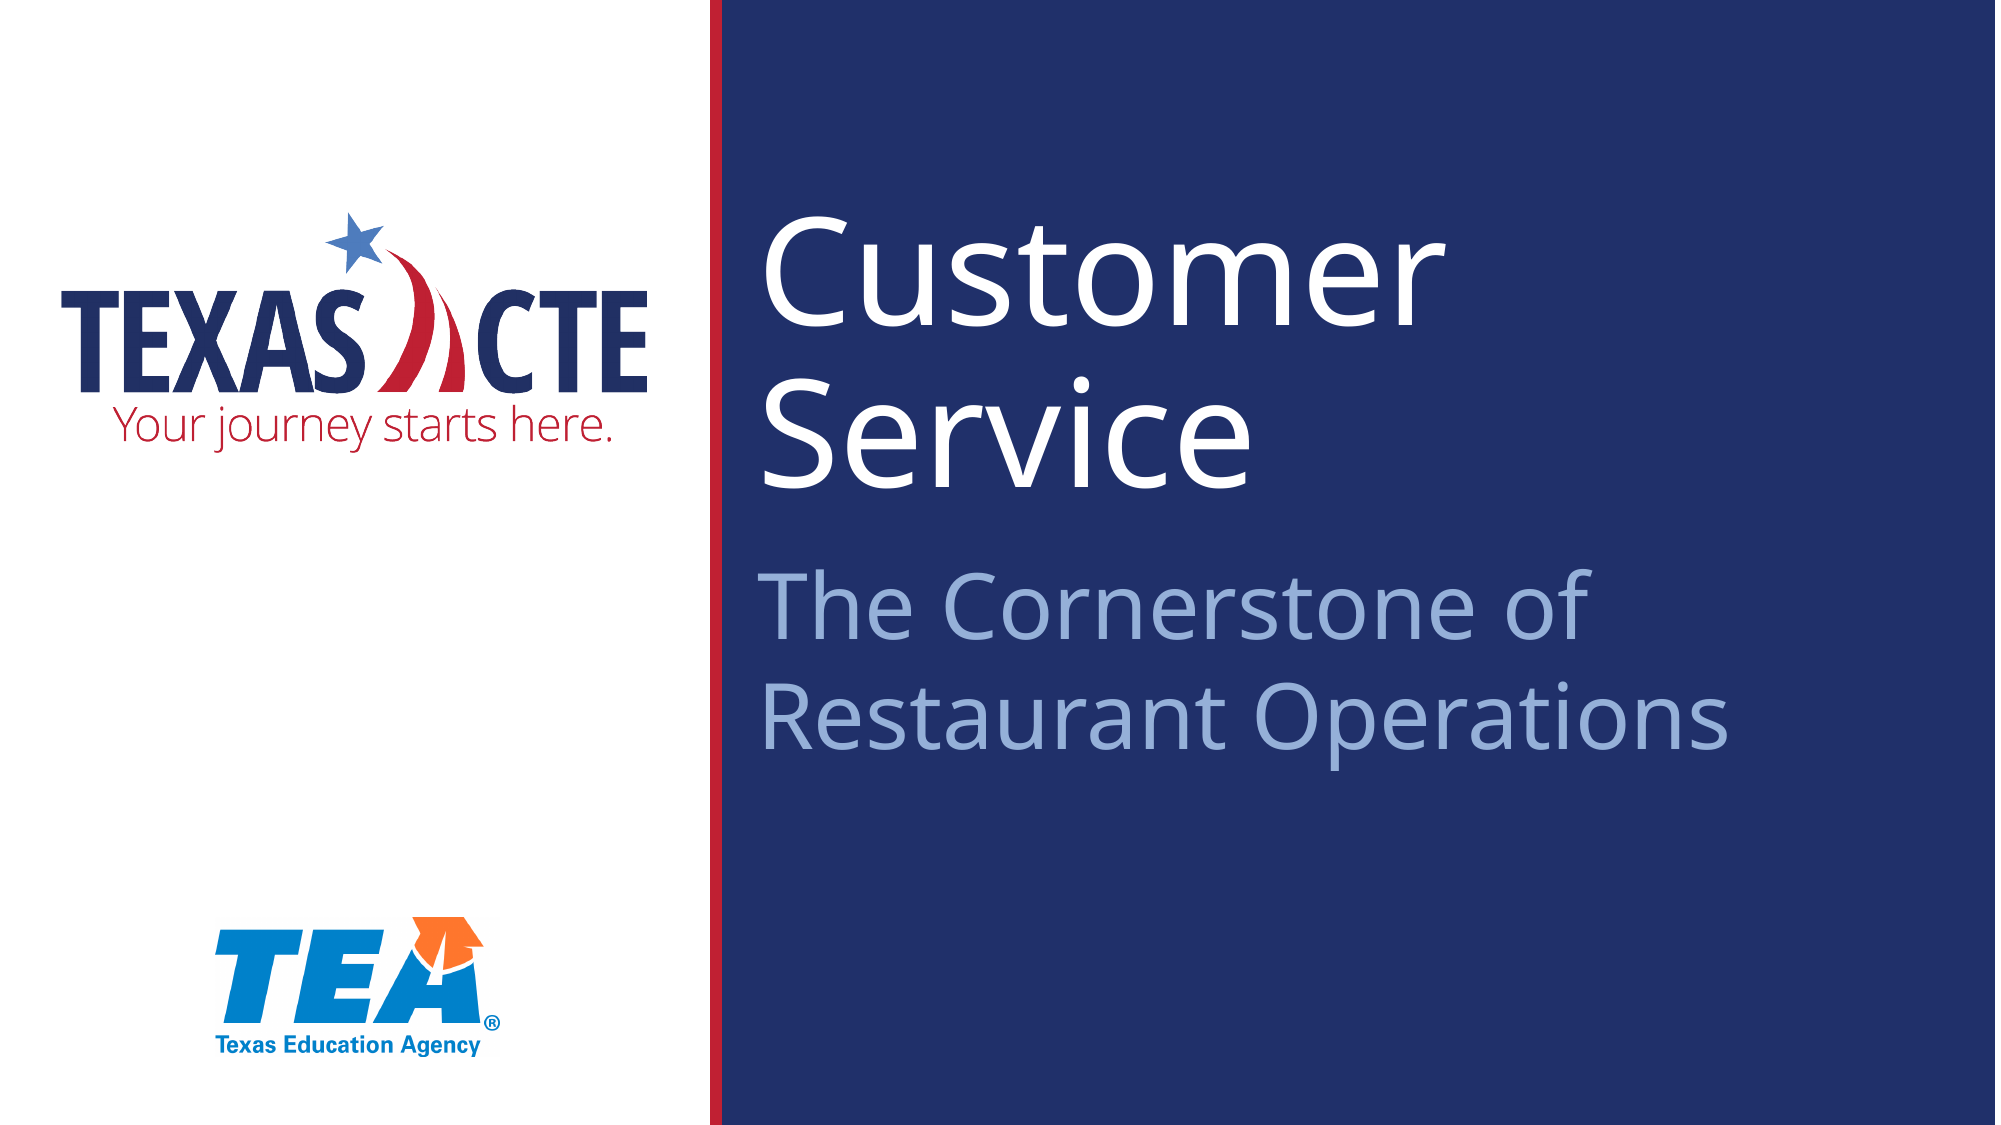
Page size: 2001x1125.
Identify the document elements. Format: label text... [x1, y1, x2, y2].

text_box The Cornerstone of Restaurant Operations [742, 540, 1941, 776]
picture [215, 917, 500, 1057]
picture [61, 212, 647, 453]
title Customer Service [742, 78, 1967, 639]
